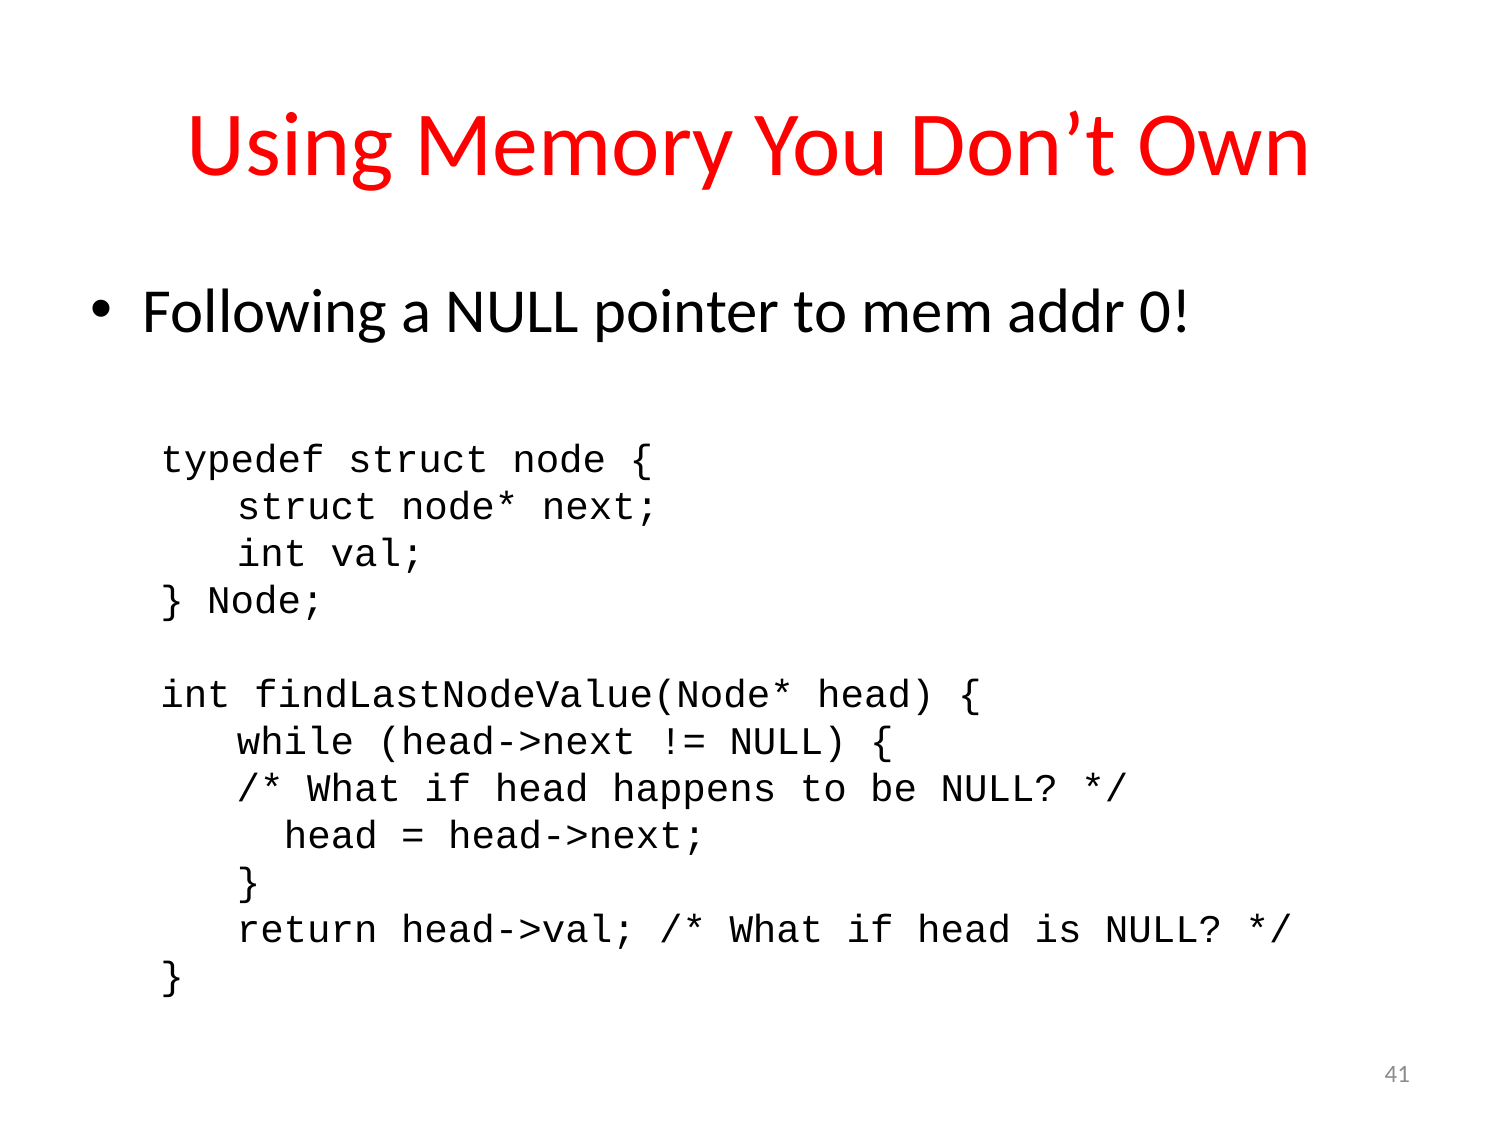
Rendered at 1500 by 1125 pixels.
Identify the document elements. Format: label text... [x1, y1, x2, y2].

list Following a NULL pointer to mem addr 0! typedef struct node { struct node* next; int val; } Node; int findLastNodeValue(Node* head) { while (head->next != NULL) { /* What if head happens to be NULL? */ head = head->next; } return head->val; /* What if head is NULL? */ } [75, 262, 1425, 1005]
title Using Memory You Don’t Own [75, 45, 1425, 233]
slide_number 41 [1074, 1042, 1425, 1103]
